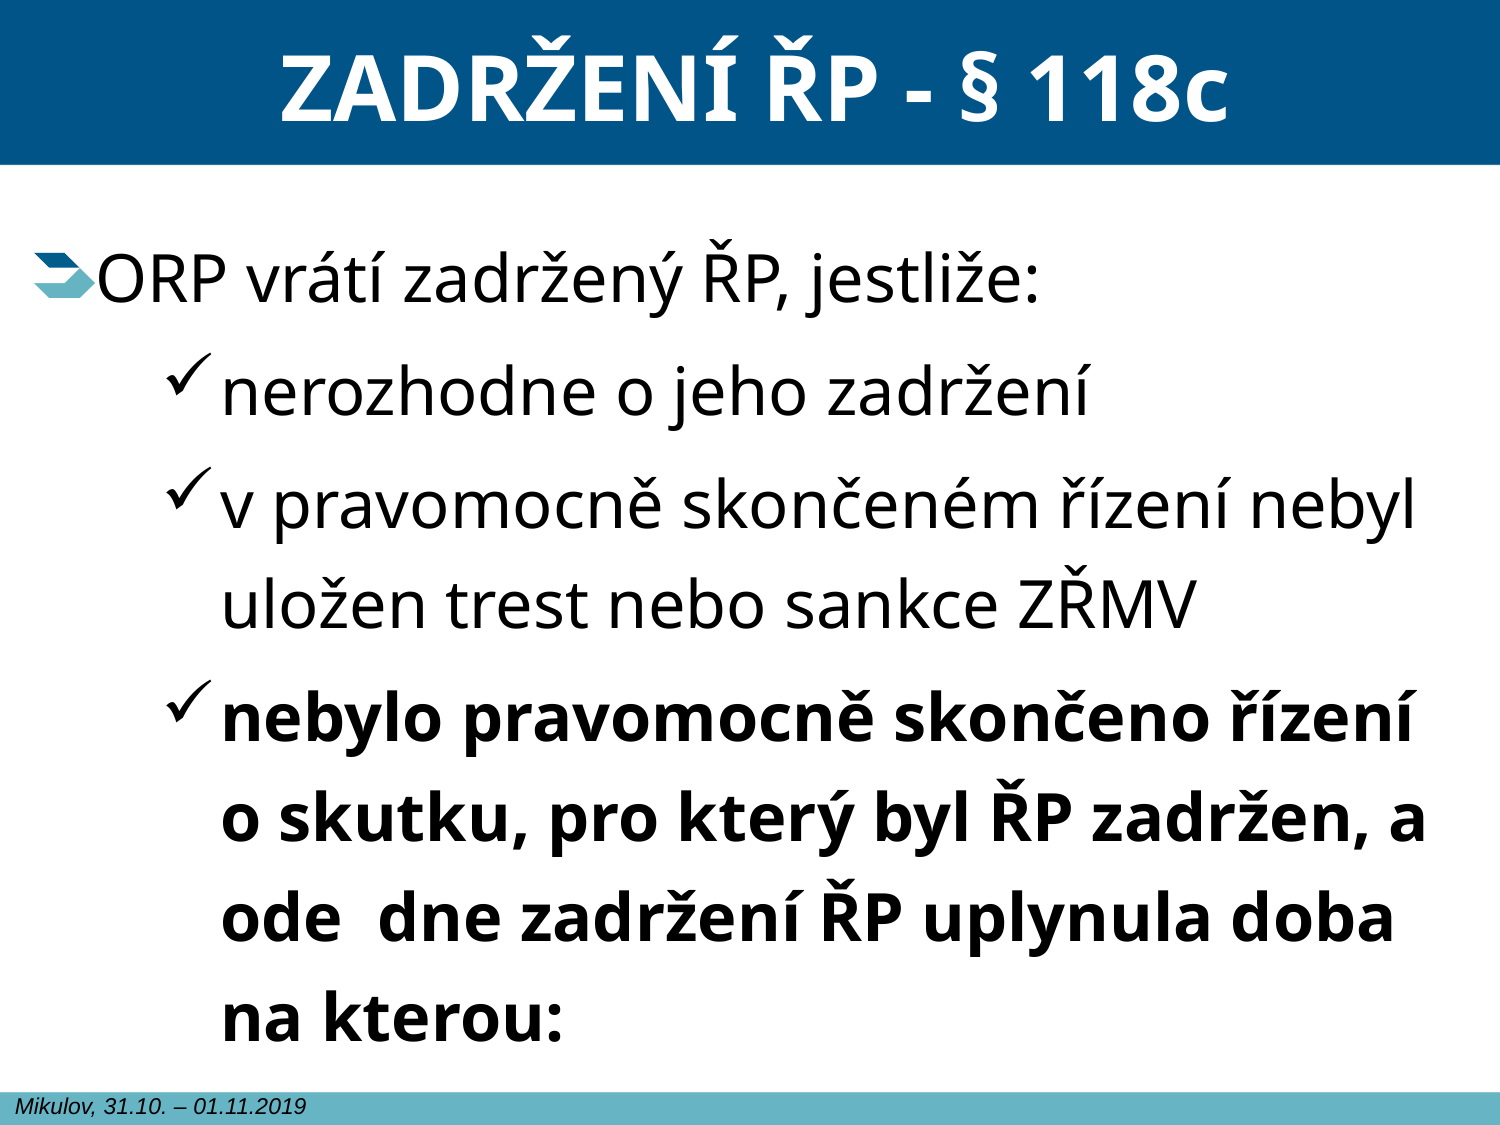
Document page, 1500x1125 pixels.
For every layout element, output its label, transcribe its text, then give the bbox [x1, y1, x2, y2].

list ORP vrátí zadržený ŘP, jestliže: nerozhodne o jeho zadržení v pravomocně skončeném řízení nebyl uložen trest nebo sankce ZŘMV nebylo pravomocně skončeno řízení o skutku, pro který byl ŘP zadržen, a ode dne zadržení ŘP uplynula doba na kterou: [17, 208, 1459, 1059]
picture [0, 0, 1500, 1125]
title ZADRŽENÍ ŘP - § 118c [53, 7, 1459, 163]
